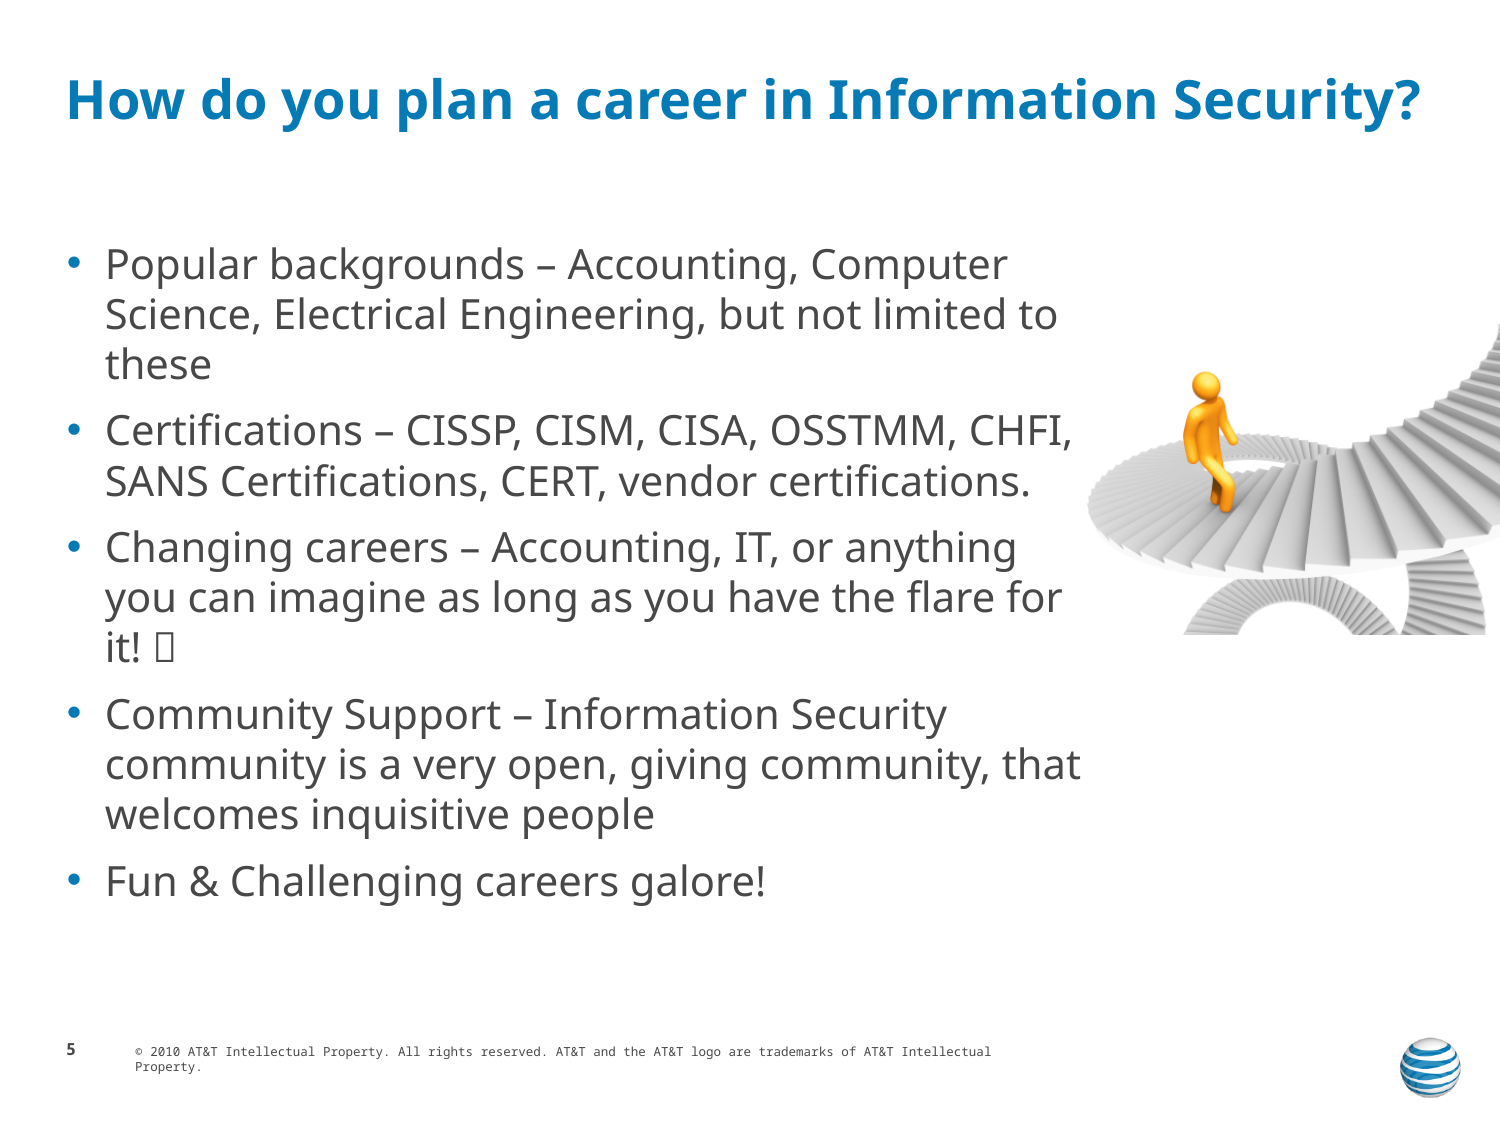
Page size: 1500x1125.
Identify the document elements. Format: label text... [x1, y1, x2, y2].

picture [1087, 324, 1500, 635]
picture [1400, 1037, 1461, 1098]
slide_number 5 [65, 1038, 130, 1064]
list Popular backgrounds – Accounting, Computer Science, Electrical Engineering, but not limited to these Certifications – CISSP, CISM, CISA, OSSTMM, CHFI, SANS Certifications, CERT, vendor certifications. Changing careers – Accounting, IT, or anything you can imagine as long as you have the flare for it!  Community Support – Information Security community is a very open, giving community, that welcomes inquisitive people Fun & Challenging careers galore! [66, 237, 1088, 1000]
footer [135, 1057, 938, 1074]
title How do you plan a career in Information Security? [65, 62, 1436, 200]
